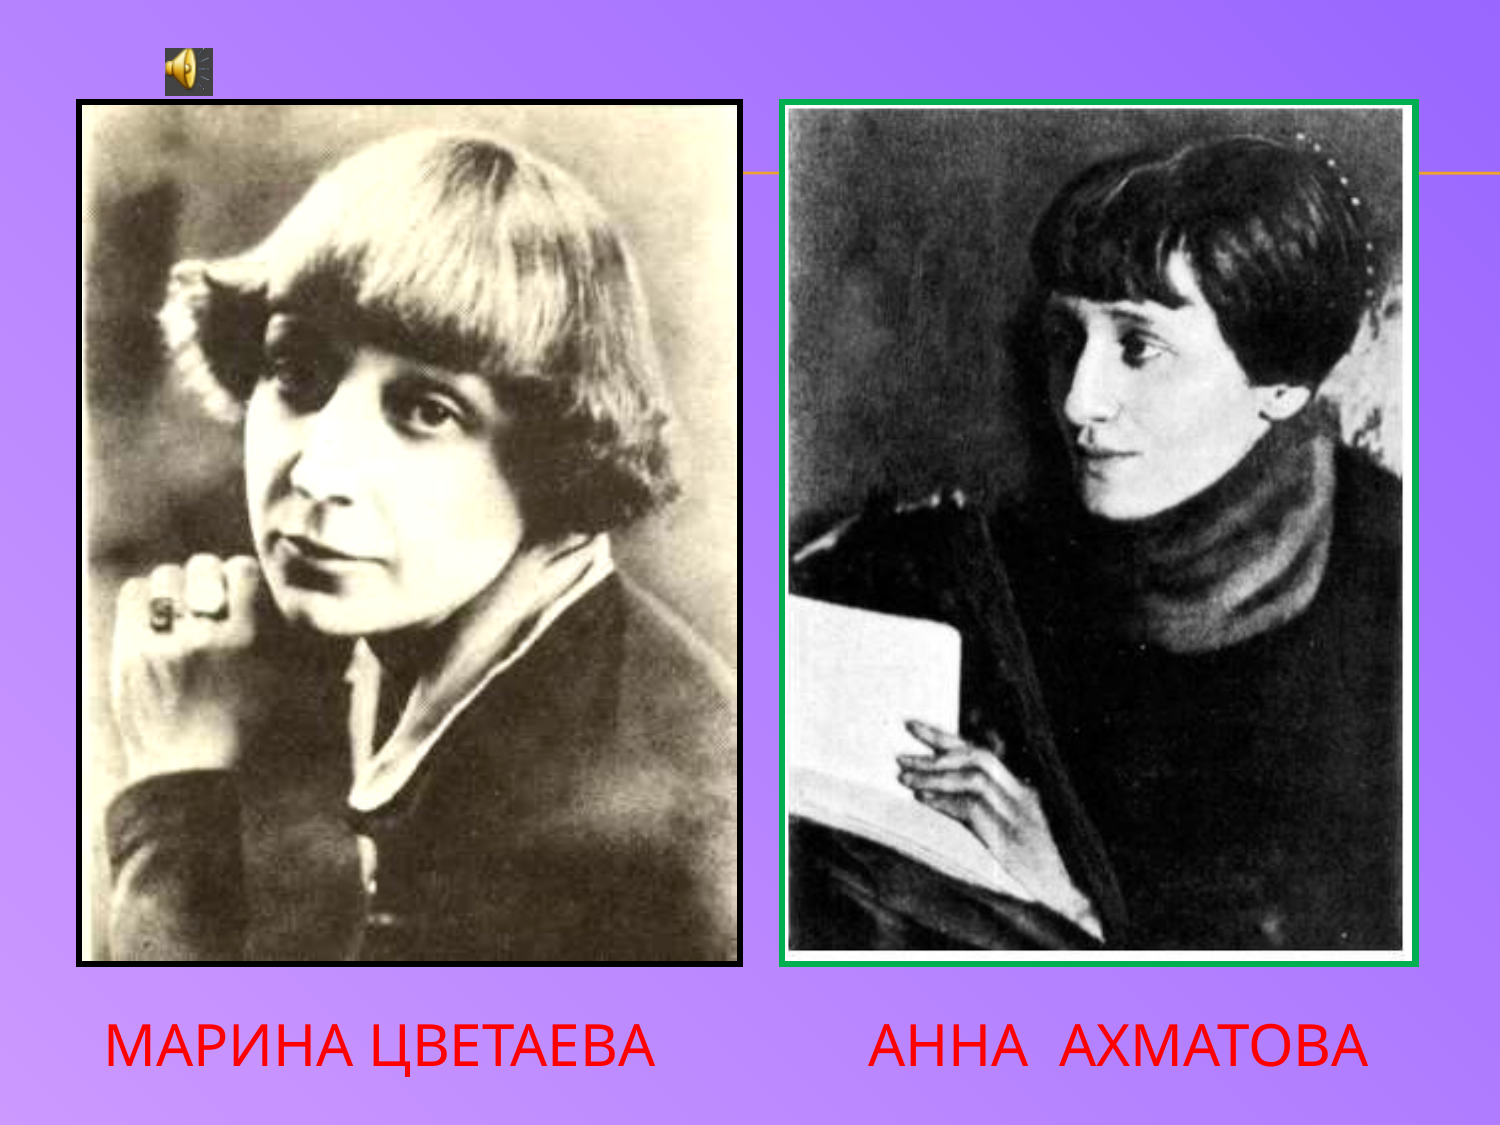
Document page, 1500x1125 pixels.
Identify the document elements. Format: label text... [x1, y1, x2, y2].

picture [784, 105, 1413, 962]
text_box МАРИНА ЦВЕТАЕВА АННА АХМАТОВА [88, 955, 1461, 1125]
picture [163, 46, 215, 98]
picture [81, 105, 737, 962]
